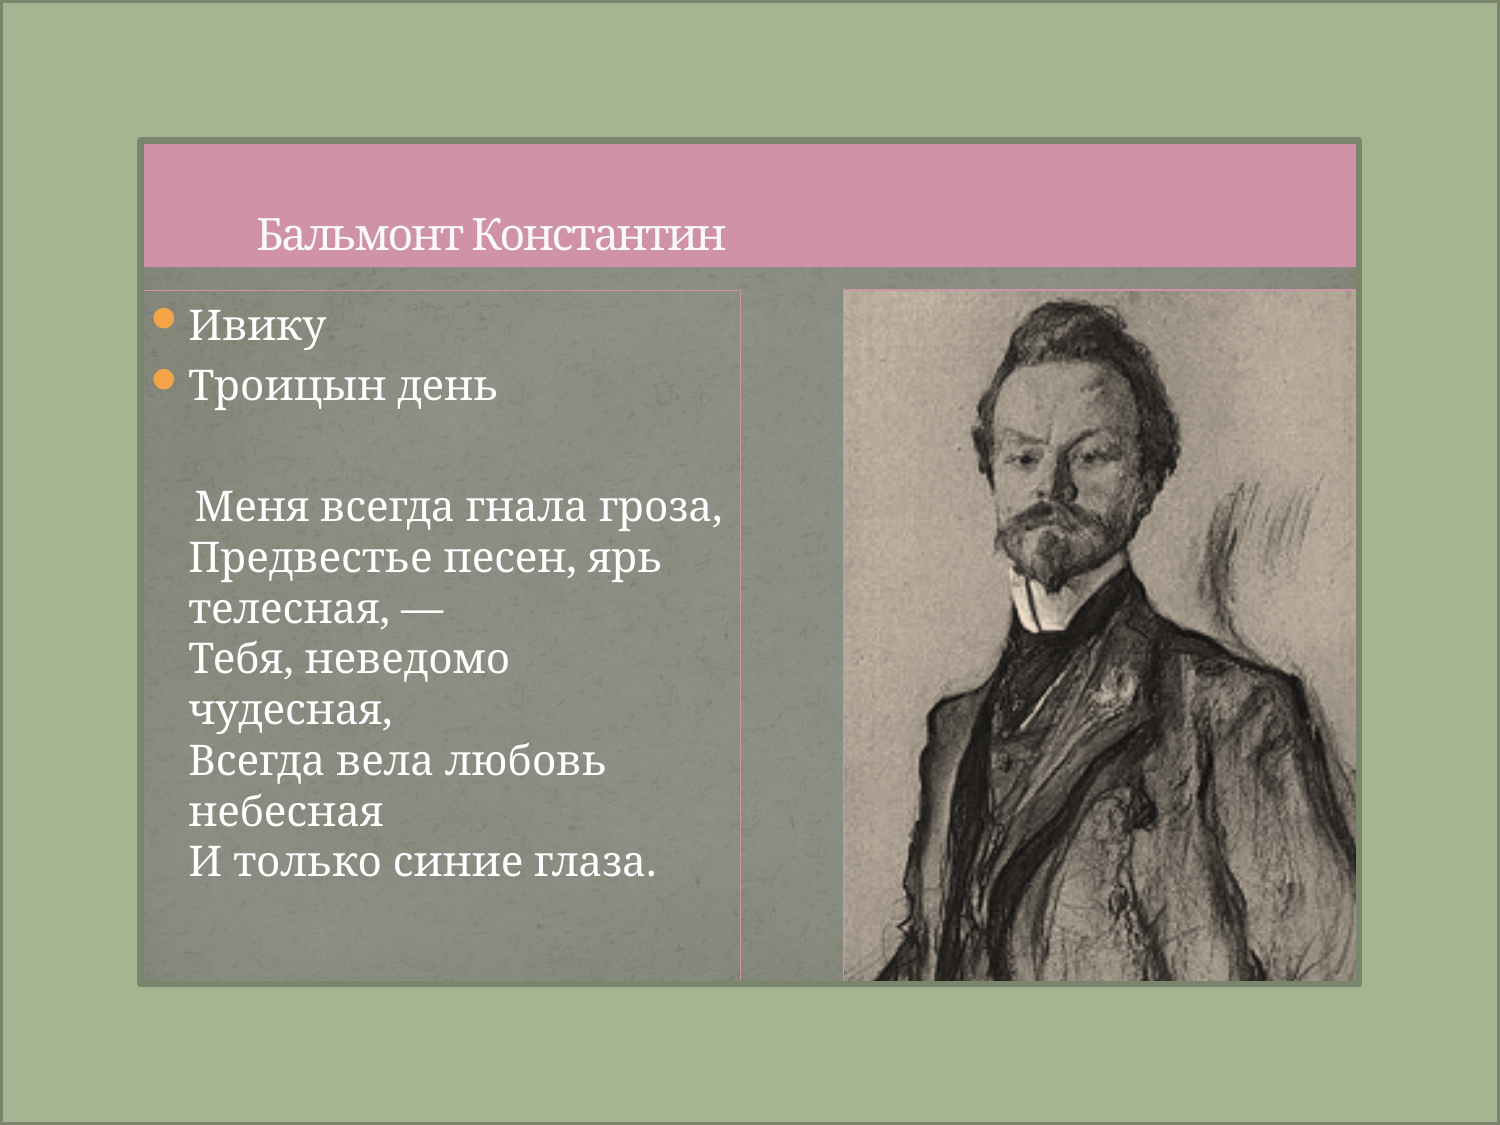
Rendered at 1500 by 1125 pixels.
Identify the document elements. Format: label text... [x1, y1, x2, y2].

title Бальмонт Константин [144, 144, 1356, 268]
list Ивику Троицын день Меня всегда гнала гроза, Предвестье песен, ярь телесная, — Тебя, неведомо чудесная, Всегда вела любовь небесная И только синие глаза. [144, 290, 741, 981]
text_box [0, 0, 1500, 1125]
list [846, 292, 1365, 988]
